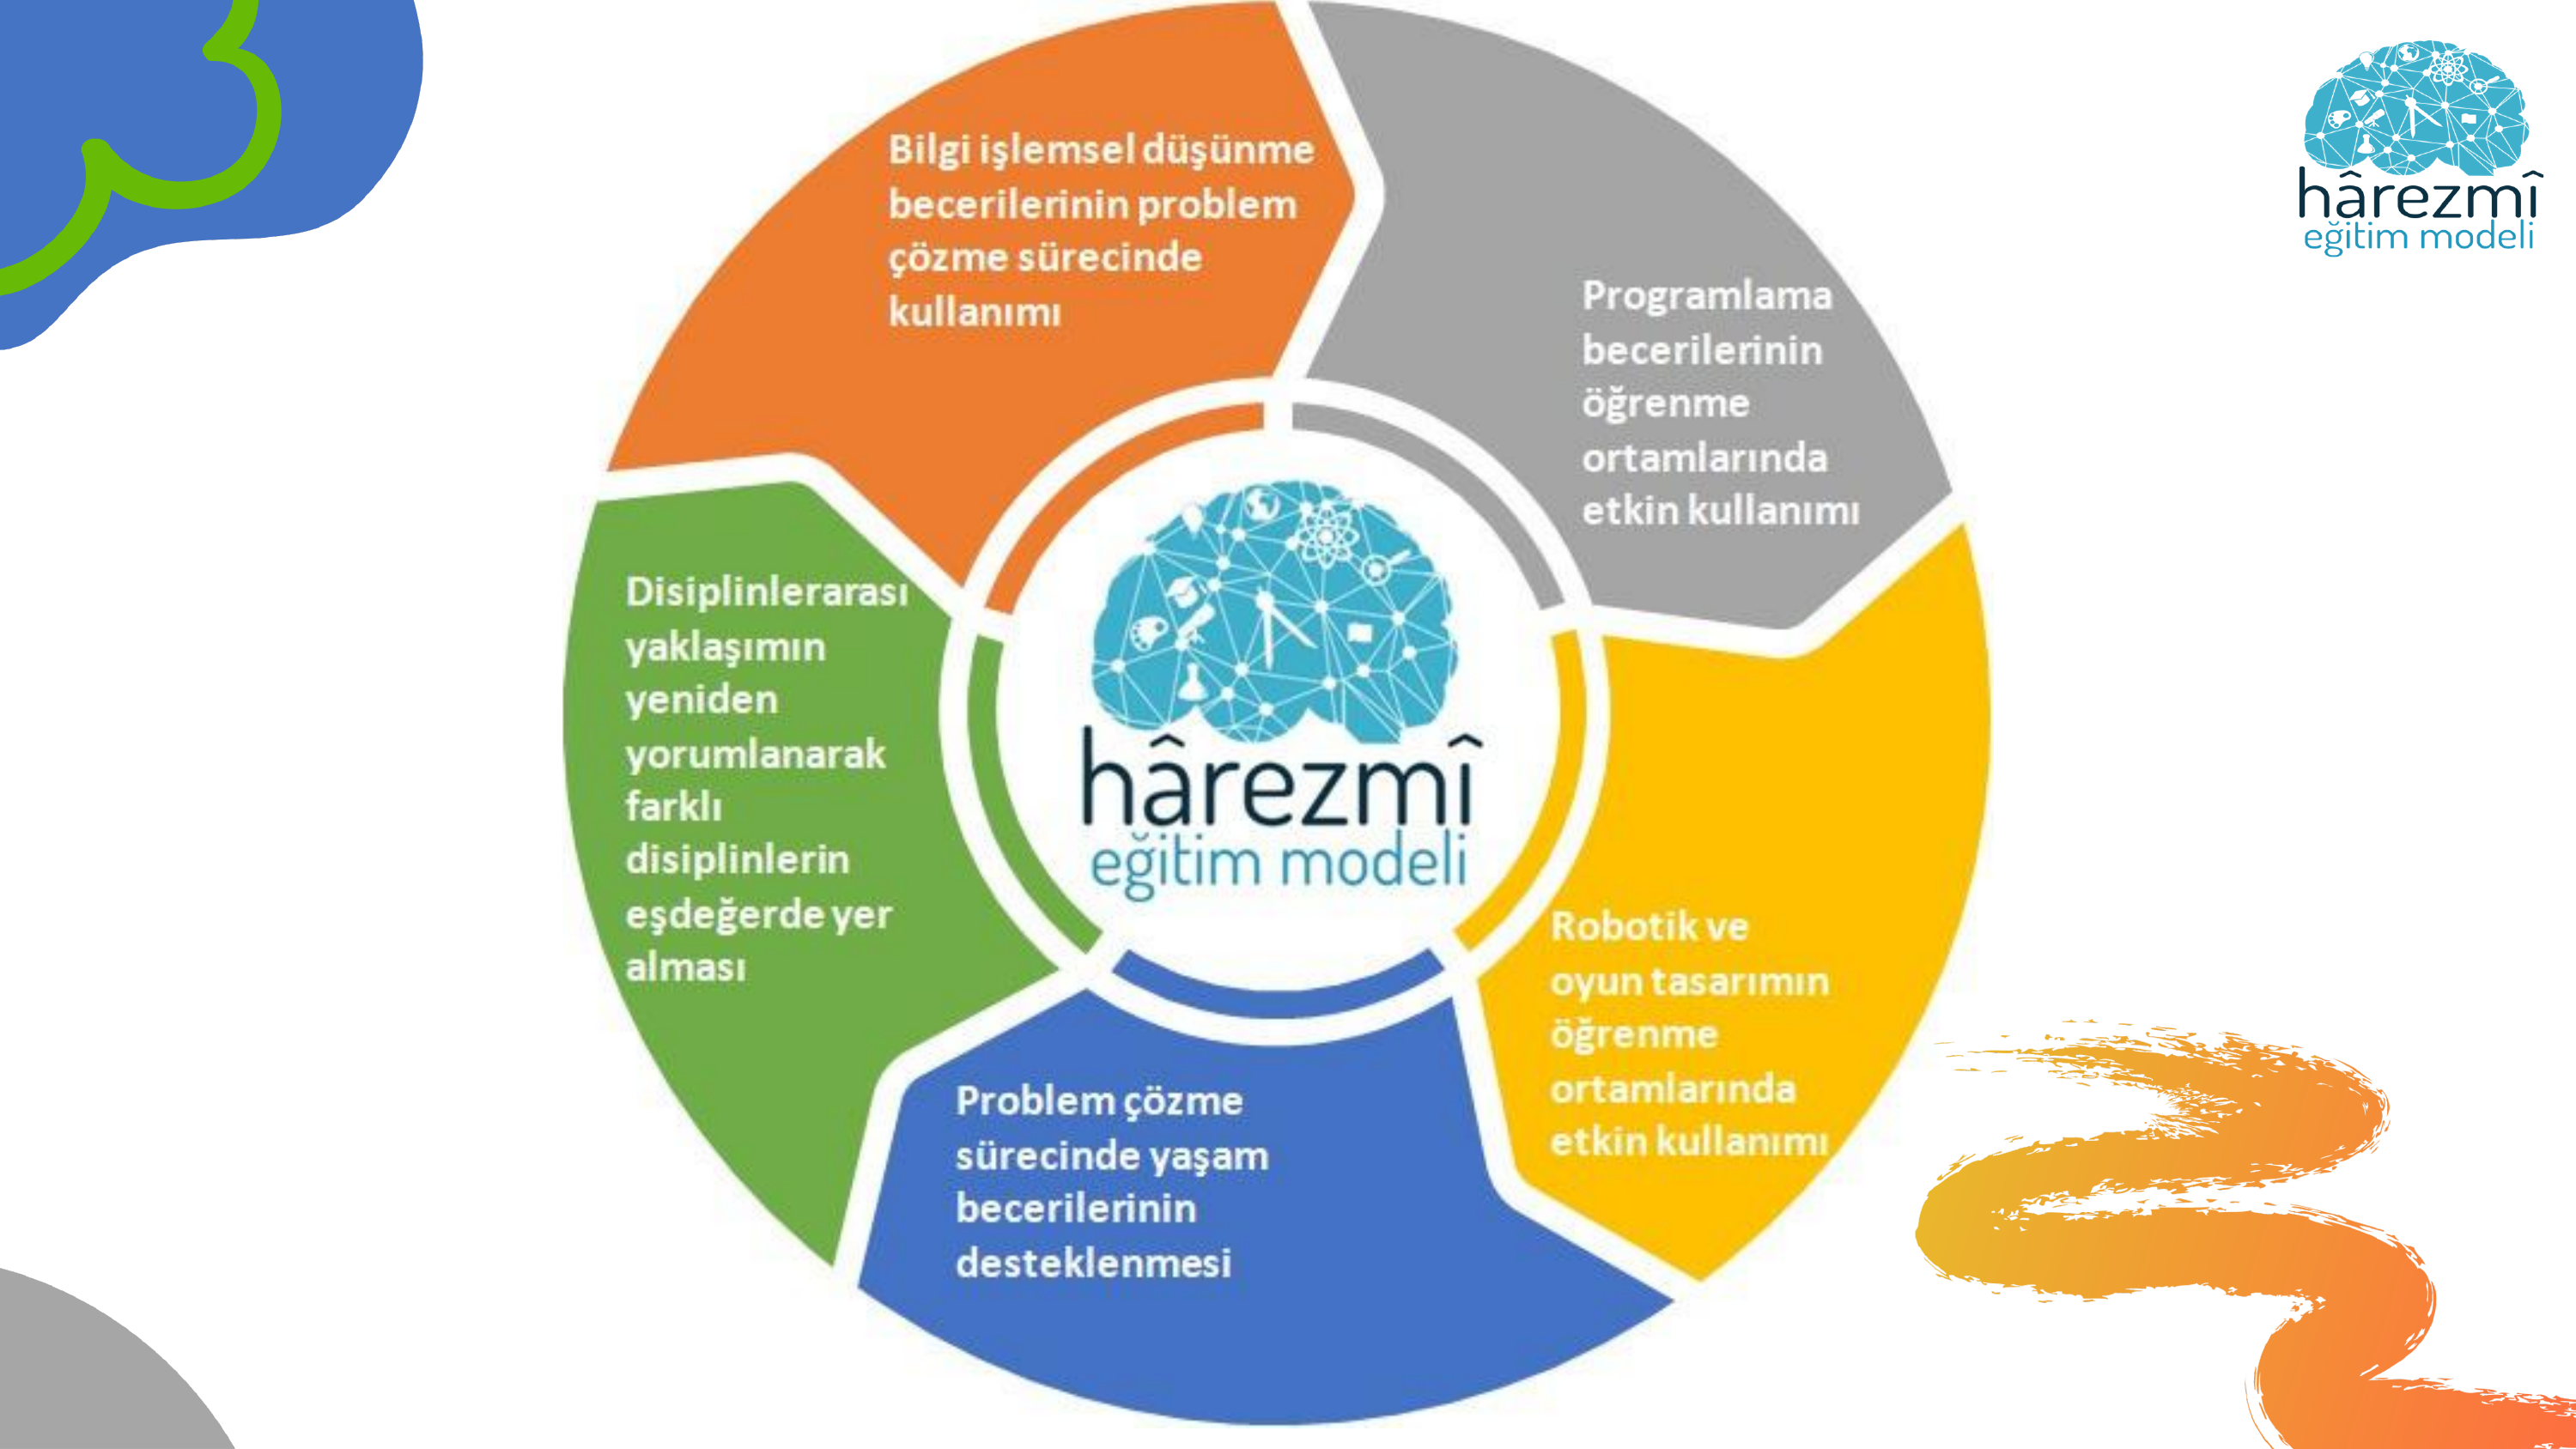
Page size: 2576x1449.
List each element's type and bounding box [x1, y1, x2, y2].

text_box [562, 0, 1995, 1428]
text_box [1906, 1009, 2576, 1449]
text_box [0, 0, 432, 358]
text_box [2293, 39, 2544, 258]
text_box [0, 1254, 288, 1449]
